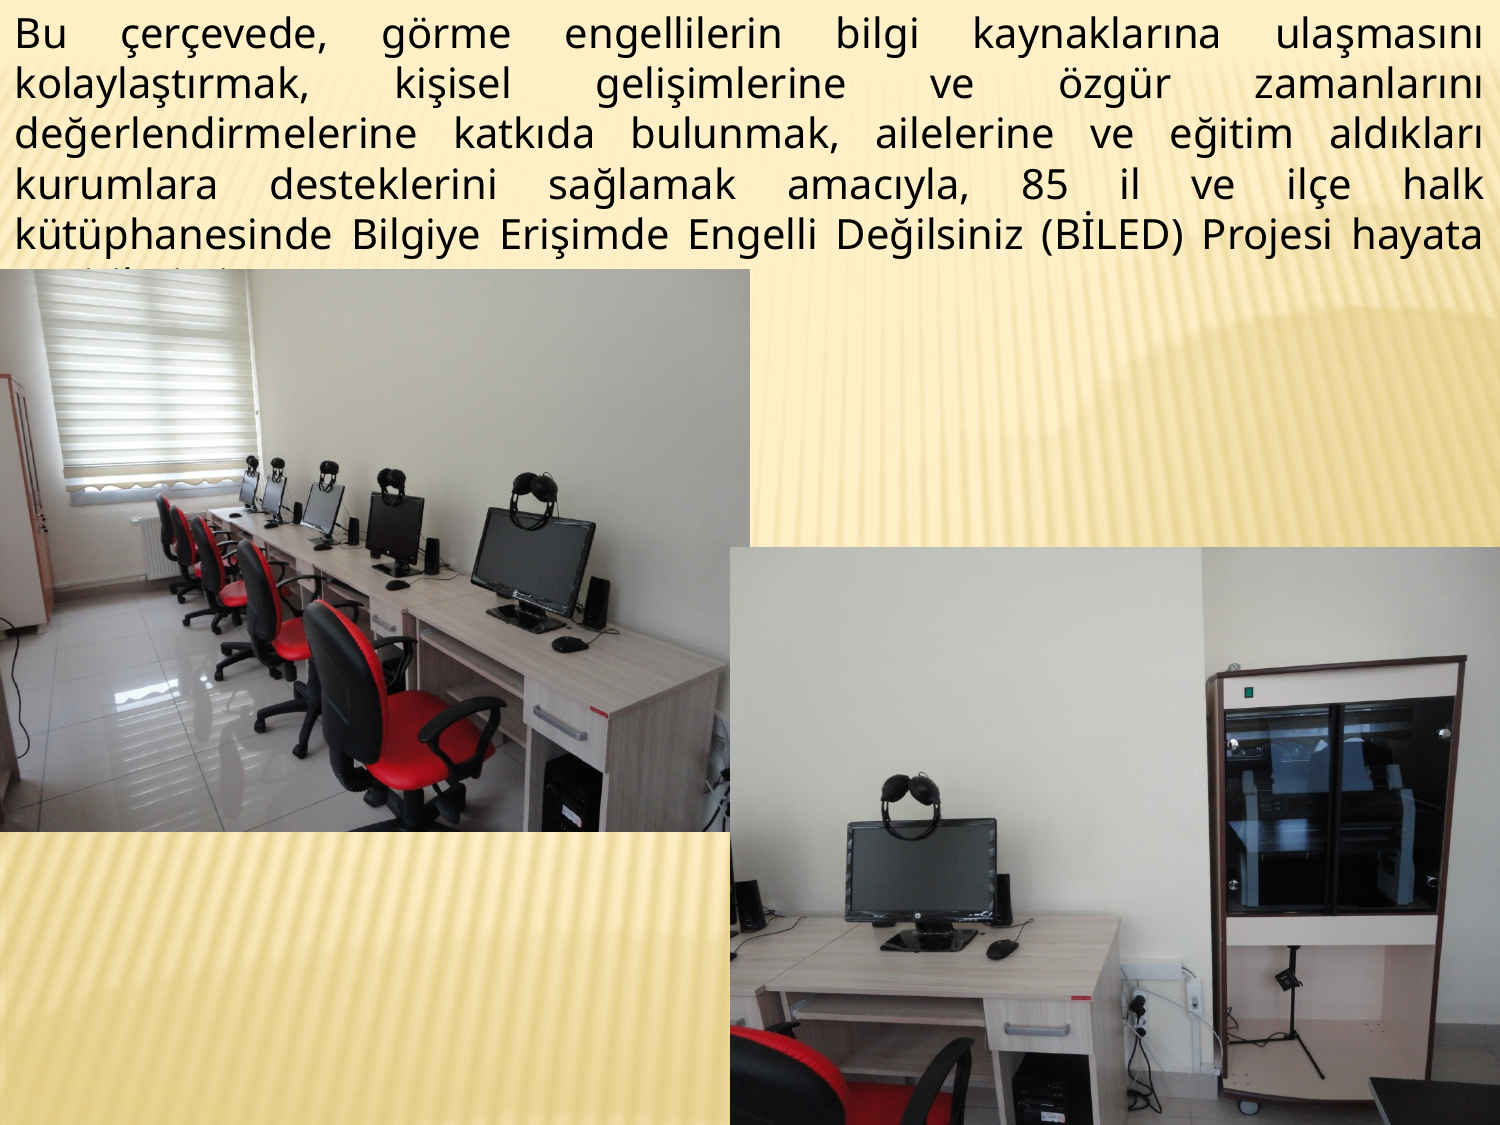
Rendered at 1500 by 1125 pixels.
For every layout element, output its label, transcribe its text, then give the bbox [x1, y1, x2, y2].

picture [0, 269, 1500, 1125]
text_box Bu çerçevede, görme engellilerin bilgi kaynaklarına ulaşmasını kolaylaştırmak, kişisel gelişimlerine ve özgür zamanlarını değerlendirmelerine katkıda bulunmak, ailelerine ve eğitim aldıkları kurumlara desteklerini sağlamak amacıyla, 85 il ve ilçe halk kütüphanesinde Bilgiye Erişimde Engelli Değilsiniz (BİLED) Projesi hayata geçirilmiştir. [0, 0, 1500, 360]
